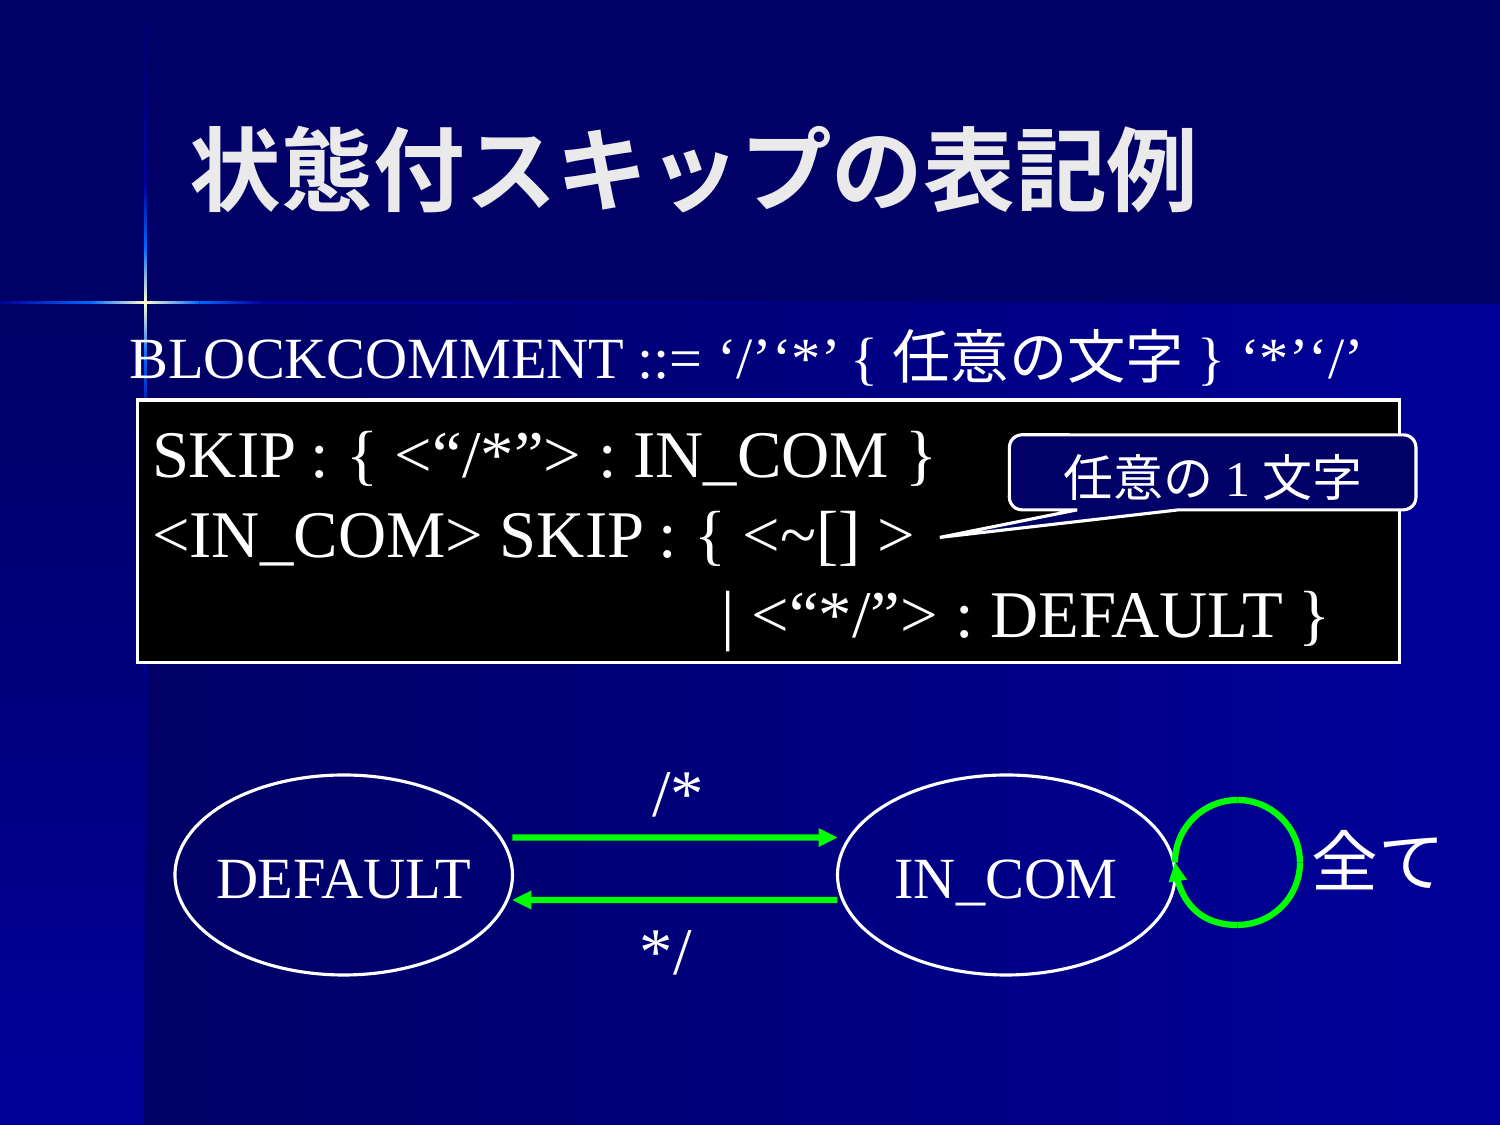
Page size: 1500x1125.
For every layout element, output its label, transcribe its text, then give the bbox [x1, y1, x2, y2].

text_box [1174, 799, 1457, 926]
title 状態付スキップの表記例 [174, 49, 1413, 286]
text_box IN_COM [837, 774, 1169, 976]
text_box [512, 899, 838, 996]
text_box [512, 741, 838, 838]
text_box SKIP : { <“/*”> : IN_COM } <IN_COM> SKIP : { <~[] > | <“*/”> : DEFAULT } [137, 399, 1400, 663]
text_box 任意の1文字 [939, 434, 1416, 538]
text_box BLOCKCOMMENT ::= ‘/’‘*’ {任意の文字} ‘*’‘/’ [114, 312, 1379, 398]
text_box DEFAULT [174, 774, 513, 976]
